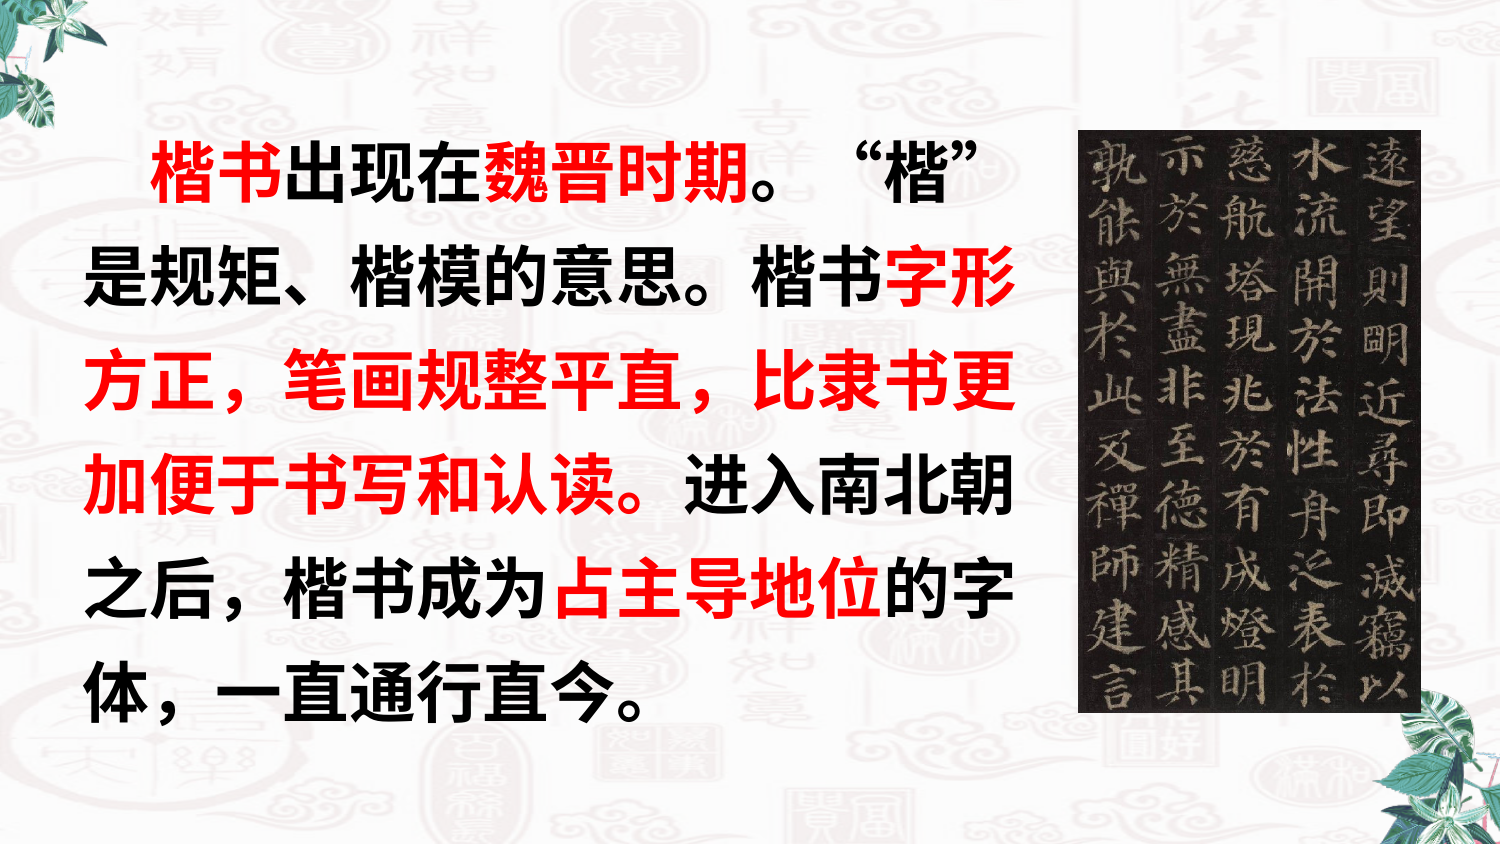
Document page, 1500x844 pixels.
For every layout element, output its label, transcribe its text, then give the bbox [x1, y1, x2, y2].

text_box 楷书出现在魏晋时期。“楷”是规矩、楷模的意思。楷书字形方正，笔画规整平直，比隶书更加便于书写和认读。进入南北朝之后，楷书成为占主导地位的字体，一直通行直今。 [67, 99, 1058, 738]
picture [0, 0, 149, 168]
picture [1078, 130, 1500, 844]
